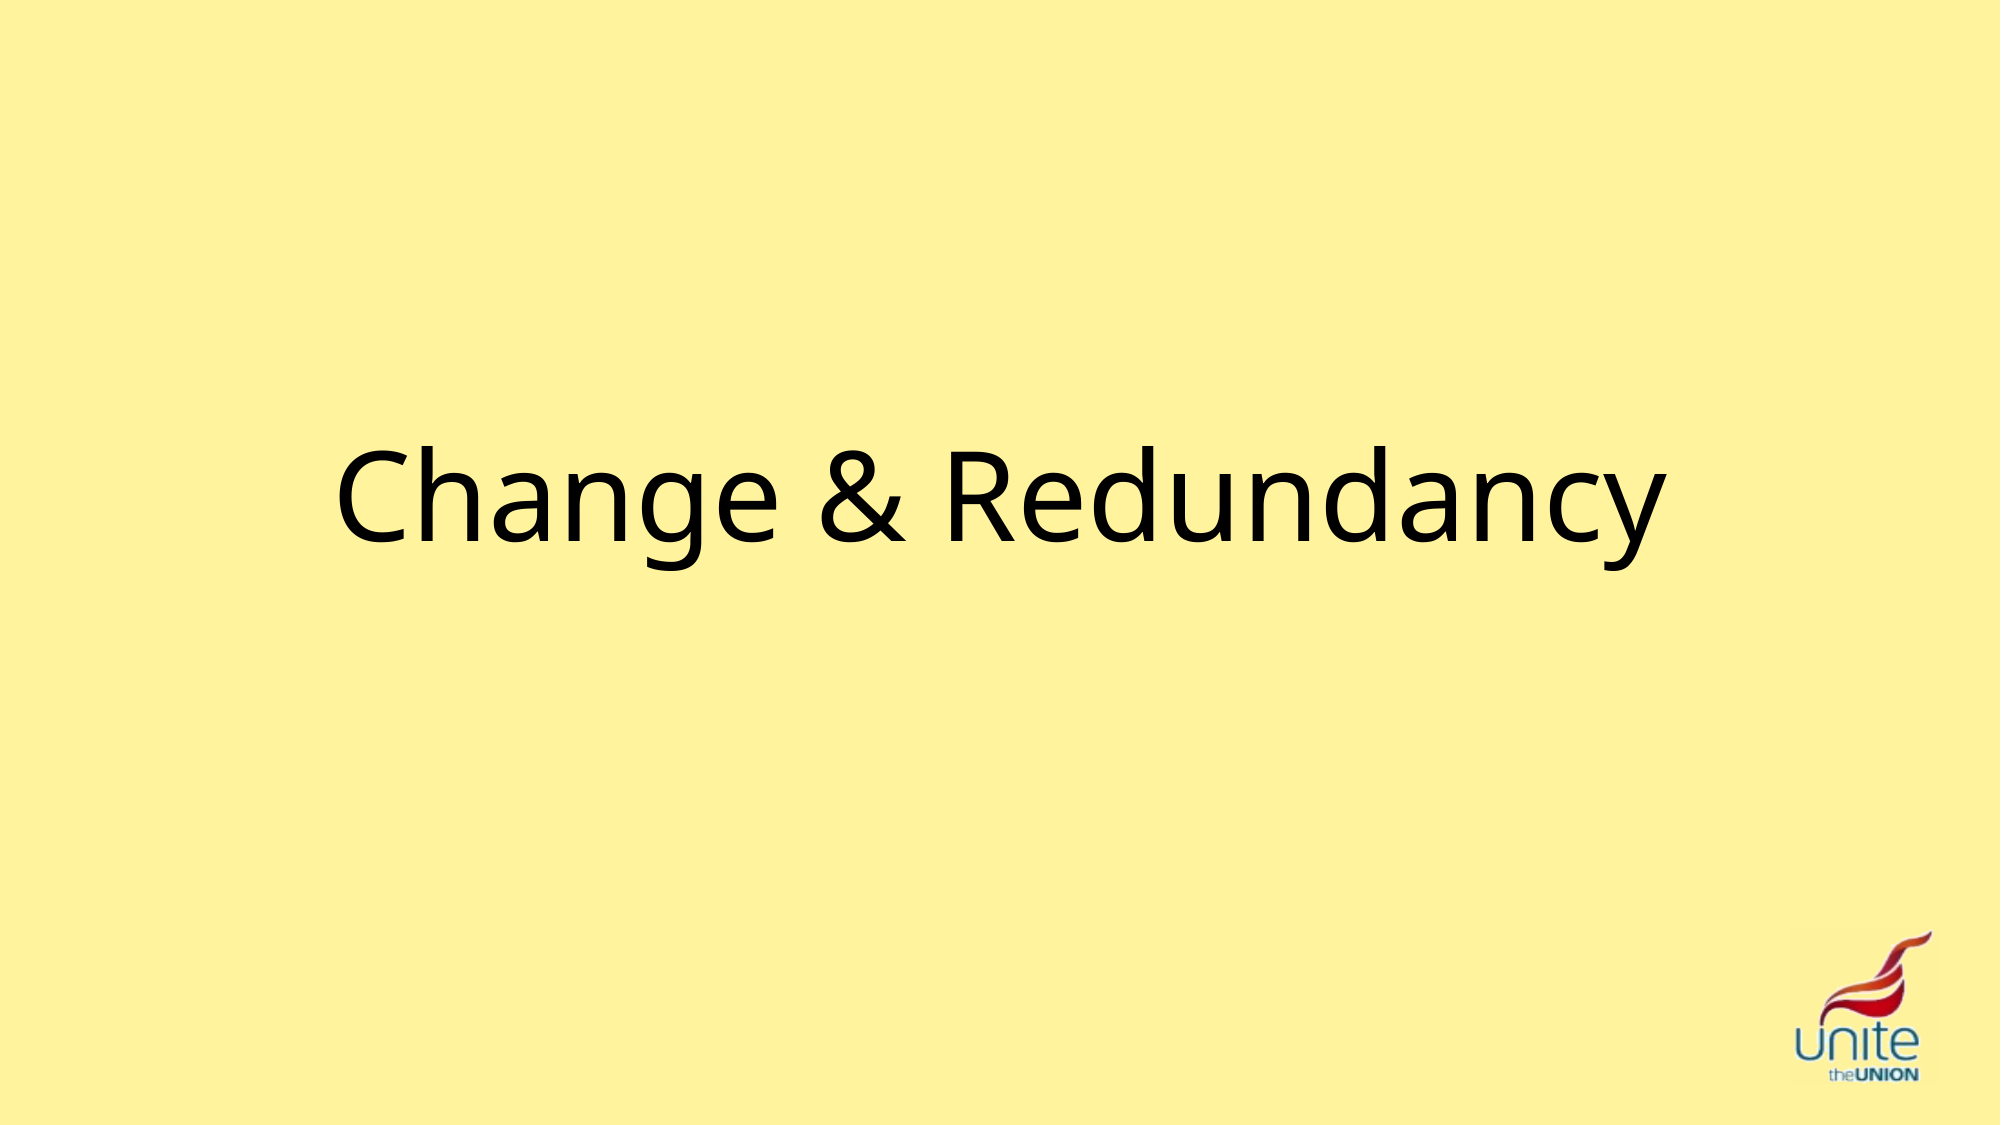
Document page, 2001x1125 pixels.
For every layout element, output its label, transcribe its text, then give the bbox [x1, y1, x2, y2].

title Change & Redundancy [249, 184, 1750, 576]
picture [1790, 927, 1939, 1085]
